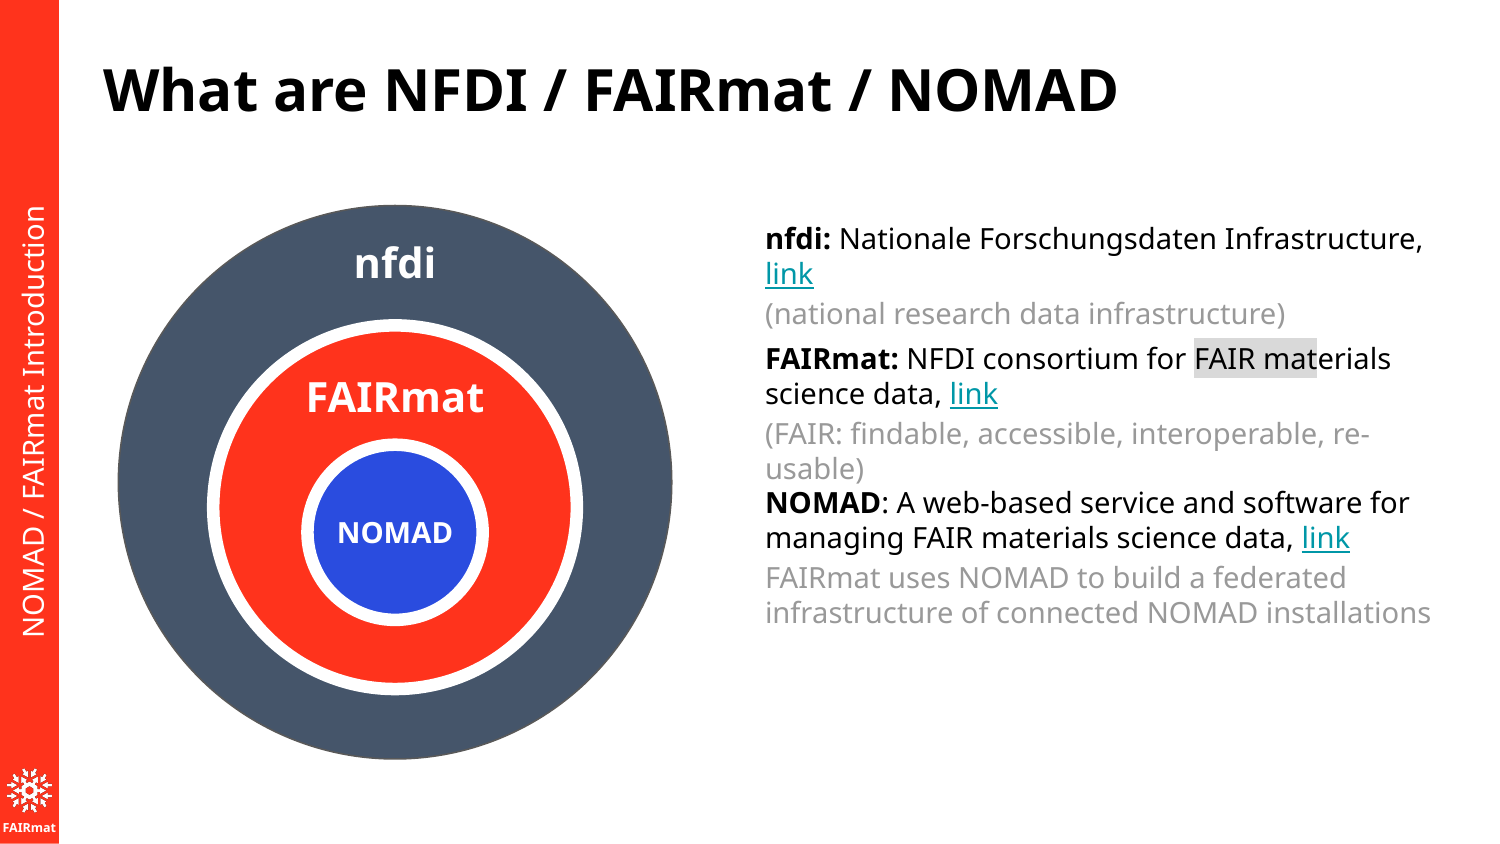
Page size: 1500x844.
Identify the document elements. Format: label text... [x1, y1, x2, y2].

picture [7, 768, 52, 813]
text_box FAIRmat: NFDI consortium for FAIR materials science data, link (FAIR: findable, accessible, interoperable, re-usable) [749, 325, 1456, 469]
text_box [295, 325, 495, 355]
text_box [213, 379, 577, 690]
text_box nfdi [266, 221, 524, 302]
text_box nfdi: Nationale Forschungsdaten Infrastructure, link (national research data infrastructure) [749, 205, 1456, 325]
text_box NOMAD [307, 444, 483, 620]
text_box [118, 237, 672, 759]
text_box FAIRmat [266, 355, 524, 436]
title What are NFDI / FAIRmat / NOMAD [103, 44, 1456, 133]
text_box [303, 205, 487, 221]
text_box NOMAD: A web-based service and software for managing FAIR materials science data, link FAIRmat uses NOMAD to build a federated infrastructure of connected NOMAD installations [749, 469, 1456, 644]
